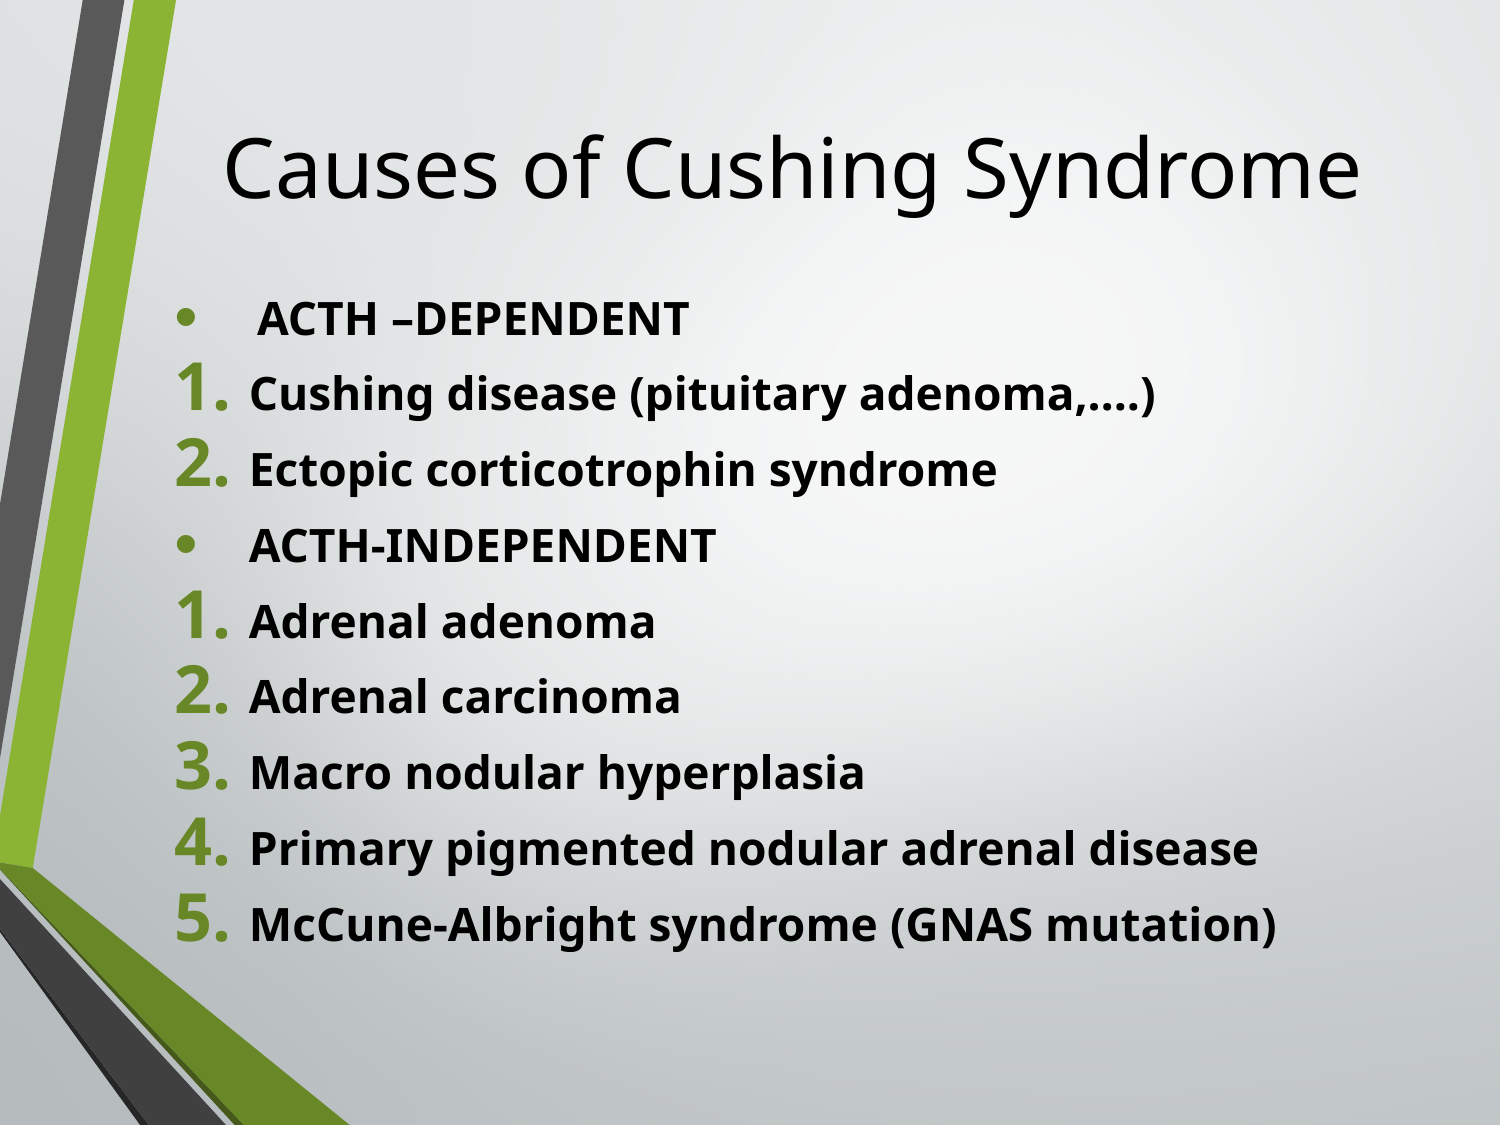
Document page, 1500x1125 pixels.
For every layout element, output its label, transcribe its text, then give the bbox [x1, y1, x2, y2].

title Causes of Cushing Syndrome [161, 75, 1425, 256]
list ACTH –DEPENDENT Cushing disease (pituitary adenoma,….) Ectopic corticotrophin syndrome ACTH-INDEPENDENT Adrenal adenoma Adrenal carcinoma Macro nodular hyperplasia Primary pigmented nodular adrenal disease McCune-Albright syndrome (GNAS mutation) [159, 278, 1424, 961]
